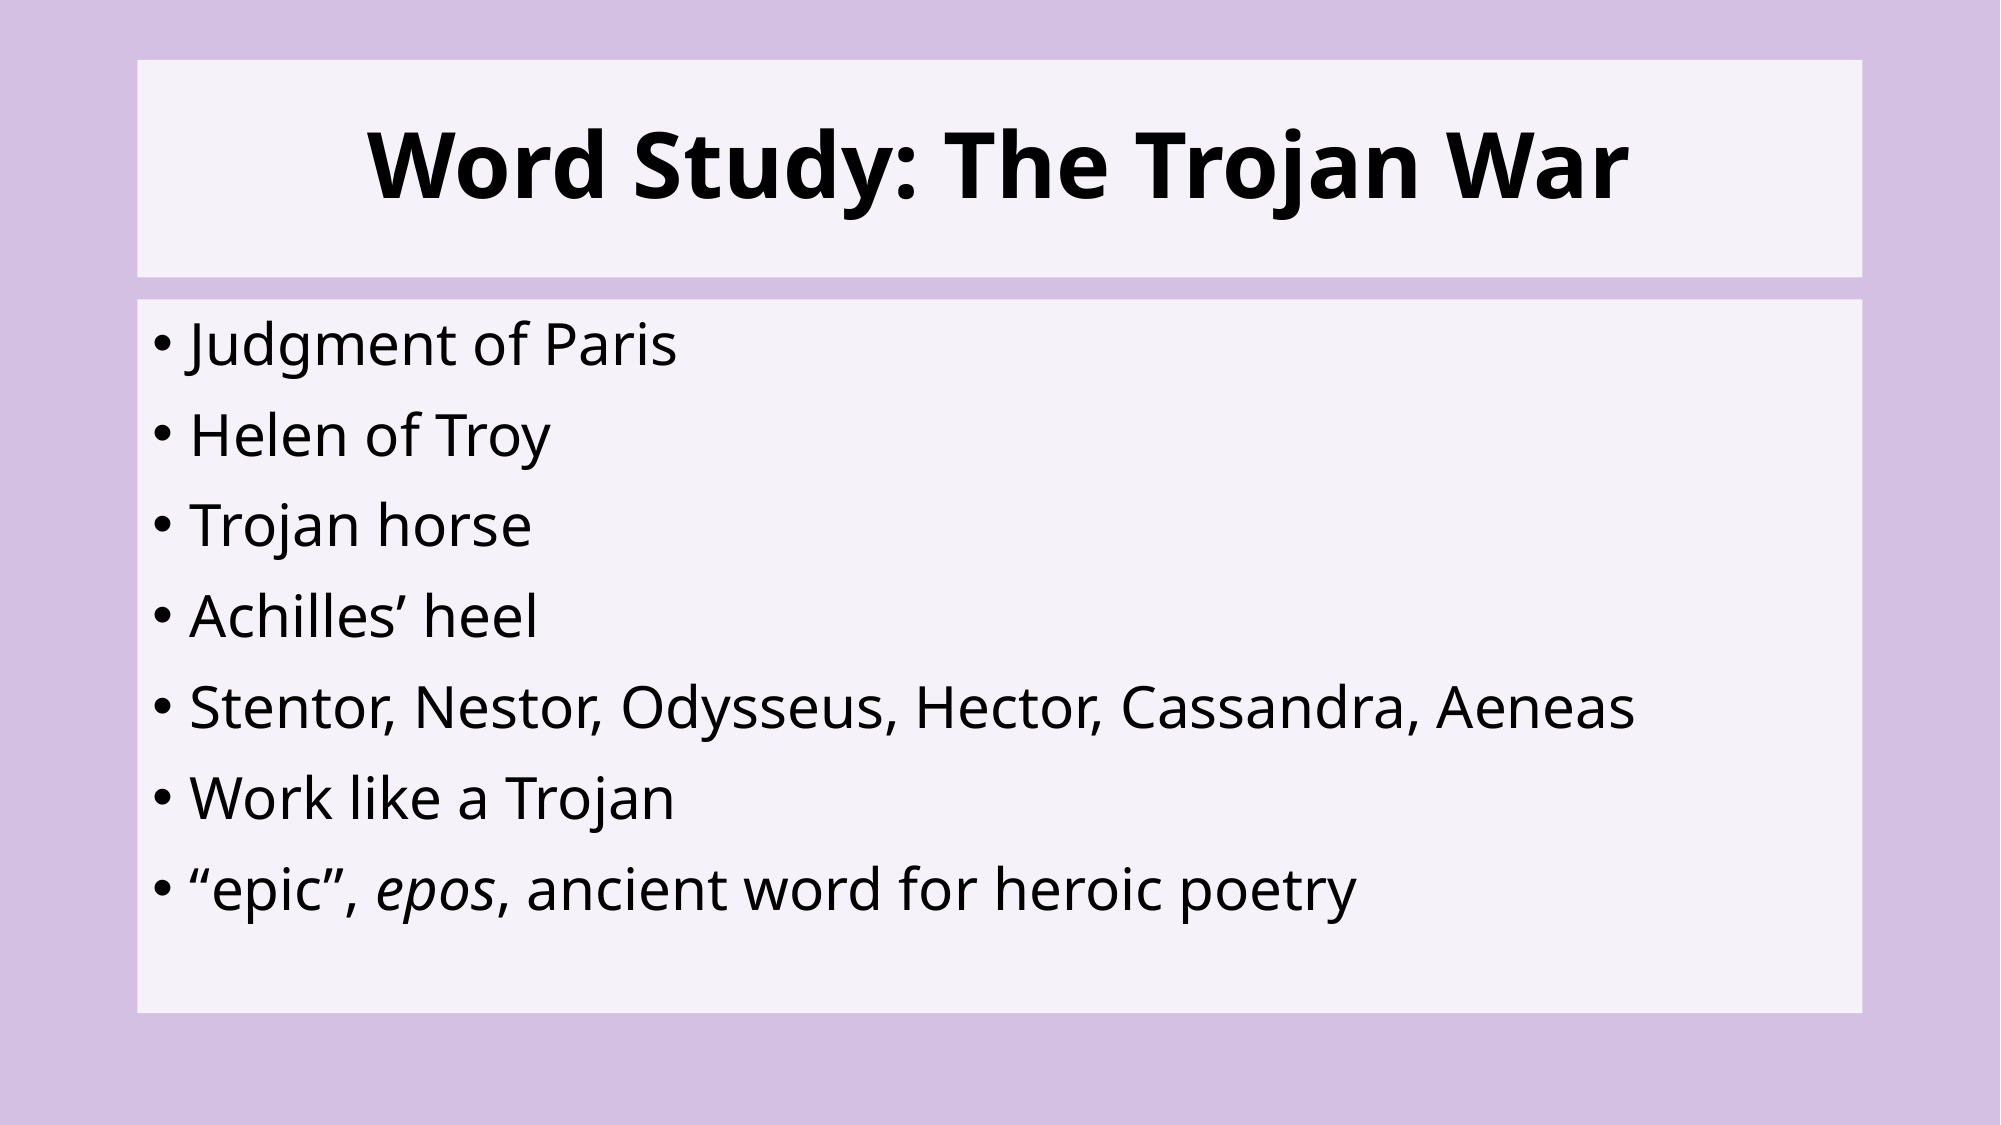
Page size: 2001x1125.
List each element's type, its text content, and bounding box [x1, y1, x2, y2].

title Word Study: The Trojan War [137, 59, 1863, 278]
list Judgment of Paris Helen of Troy Trojan horse Achilles’ heel Stentor, Nestor, Odysseus, Hector, Cassandra, Aeneas Work like a Trojan “epic”, epos, ancient word for heroic poetry [137, 299, 1863, 1014]
